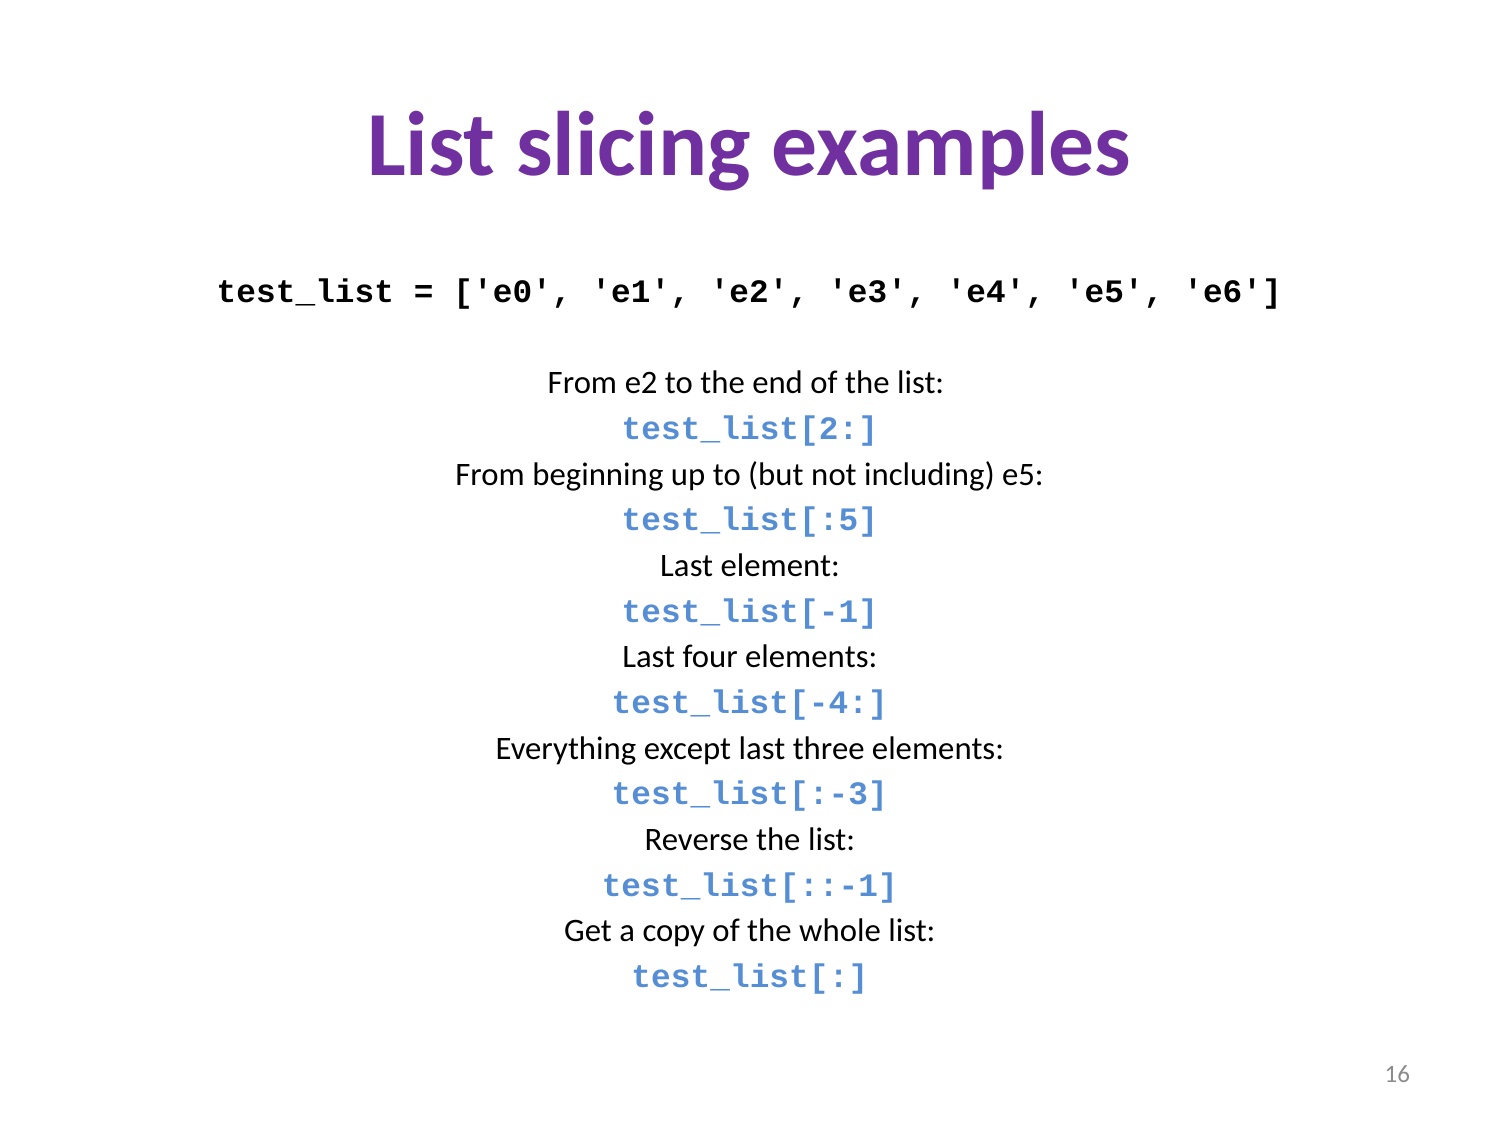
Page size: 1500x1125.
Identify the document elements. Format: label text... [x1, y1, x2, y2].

slide_number 16 [1074, 1042, 1425, 1103]
title List slicing examples [75, 45, 1425, 233]
list test_list = ['e0', 'e1', 'e2', 'e3', 'e4', 'e5', 'e6'] From e2 to the end of the list: test_list[2:] From beginning up to (but not including) e5: test_list[:5] Last element: test_list[-1] Last four elements: test_list[-4:] Everything except last three elements: test_list[:-3] Reverse the list: test_list[::-1] Get a copy of the whole list: test_list[:] [75, 262, 1425, 1005]
